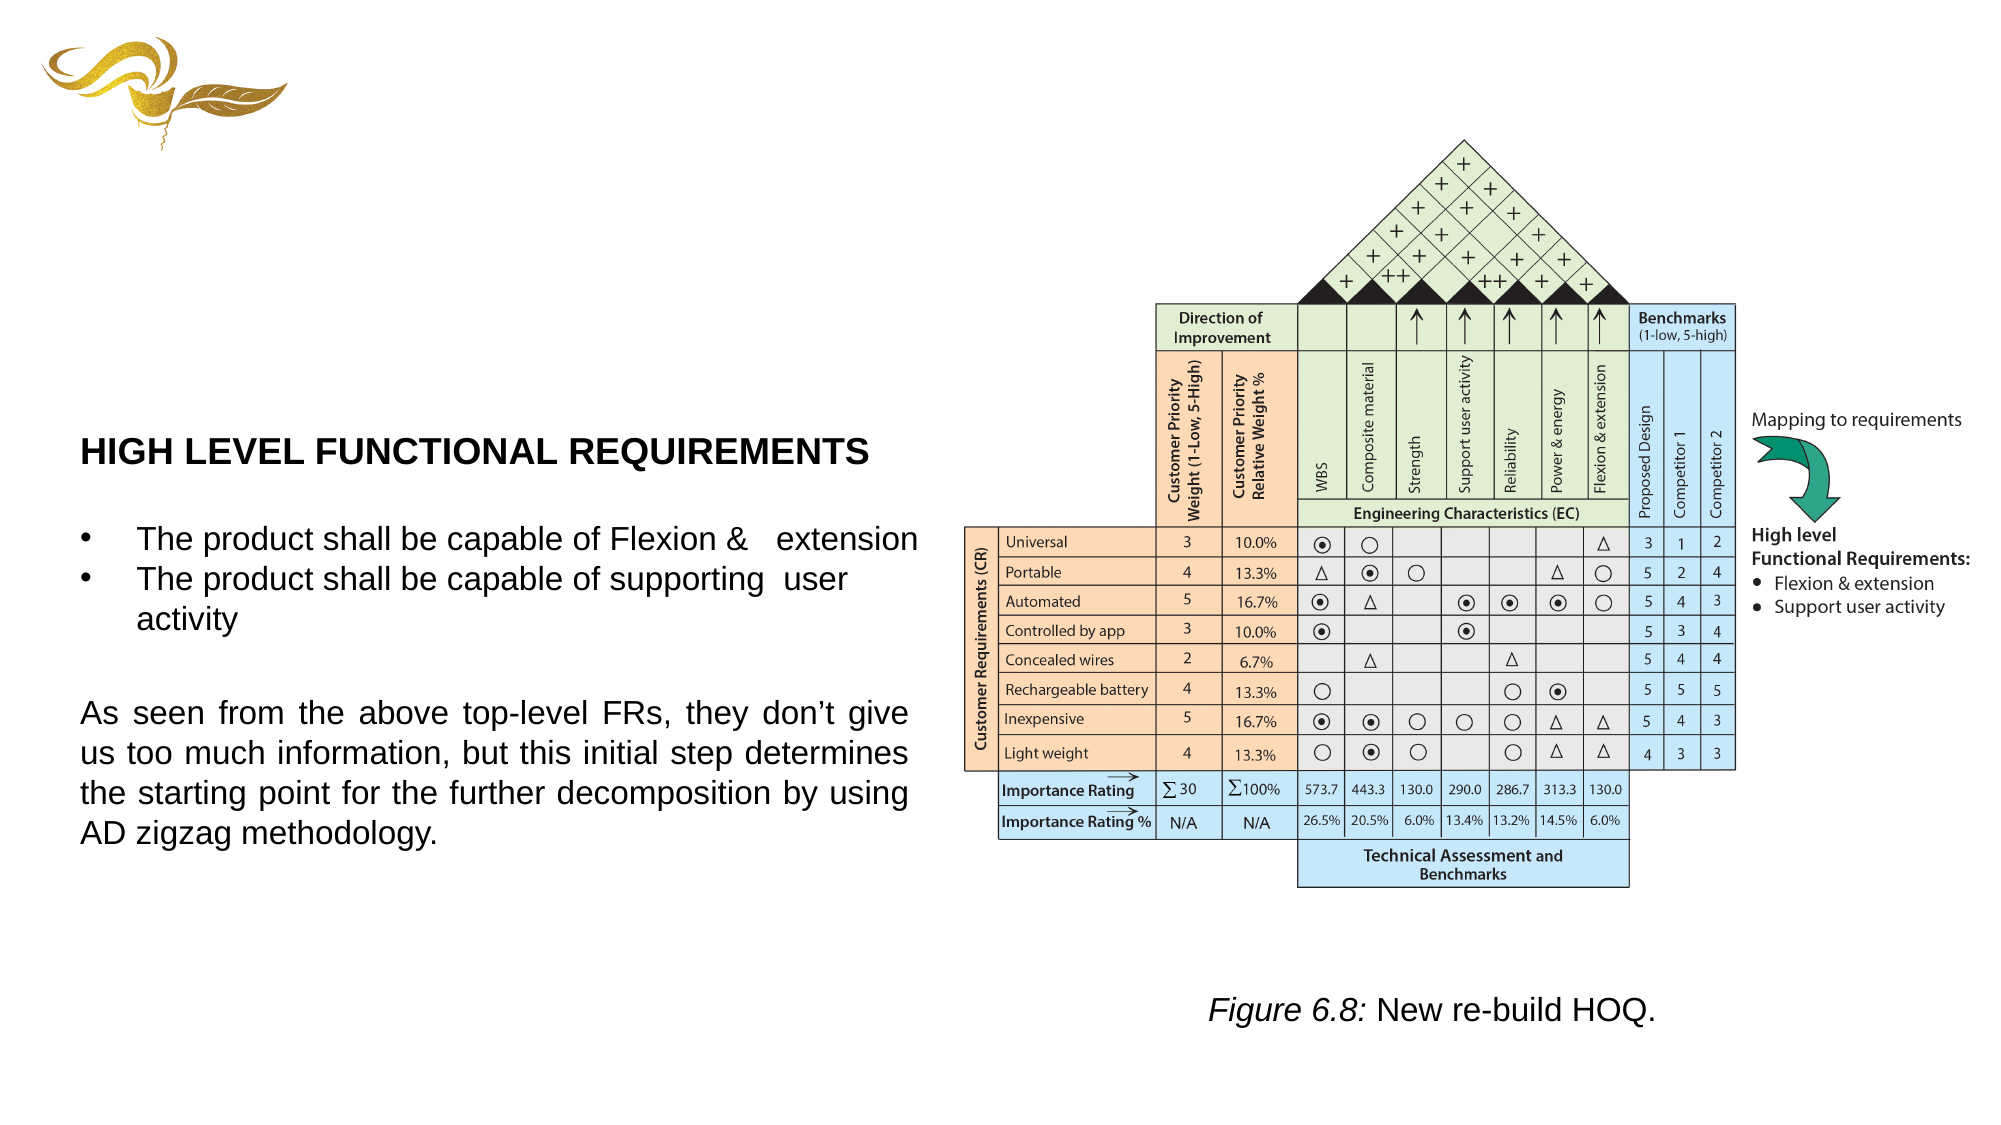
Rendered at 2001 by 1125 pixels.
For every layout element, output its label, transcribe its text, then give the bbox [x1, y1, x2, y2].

text_box Figure 6.8: New re-build HOQ. [1193, 981, 1730, 1036]
text_box HIGH LEVEL FUNCTIONAL REQUIREMENTS The product shall be capable of Flexion & extension The product shall be capable of supporting user activity [65, 419, 950, 645]
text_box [38, 34, 294, 154]
text_box As seen from the above top-level FRs, they don’t give us too much information, but this initial step determines the starting point for the further decomposition by using AD zigzag methodology. [65, 683, 926, 859]
picture [958, 131, 1976, 896]
